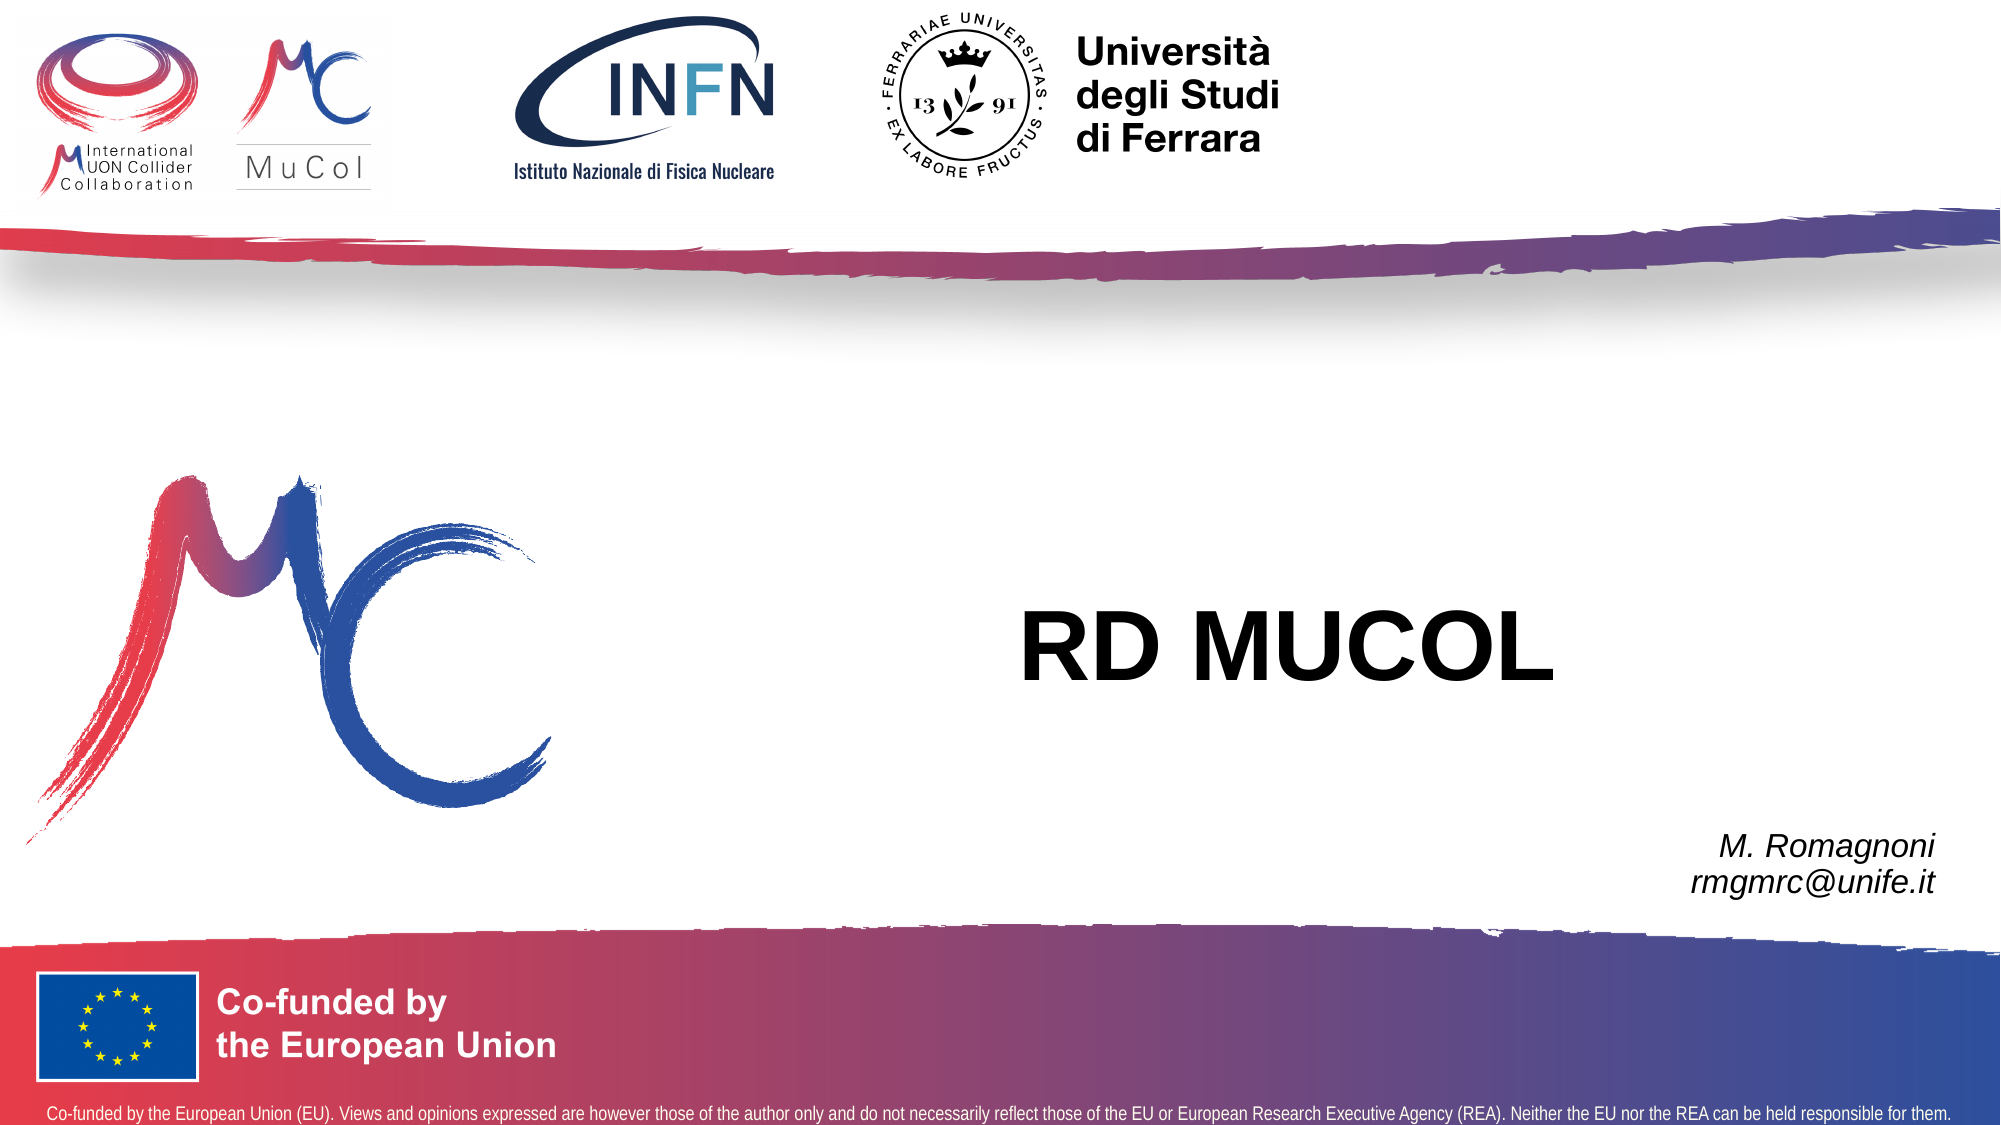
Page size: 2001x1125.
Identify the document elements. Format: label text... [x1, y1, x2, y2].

picture [0, 924, 2000, 1125]
list M. Romagnoni rmgmrc@unife.it [1305, 821, 1951, 922]
title RD MUCOL [573, 409, 2000, 710]
picture [0, 343, 573, 916]
picture [0, 11, 2000, 295]
picture [872, 2, 1288, 188]
picture [468, 0, 823, 197]
